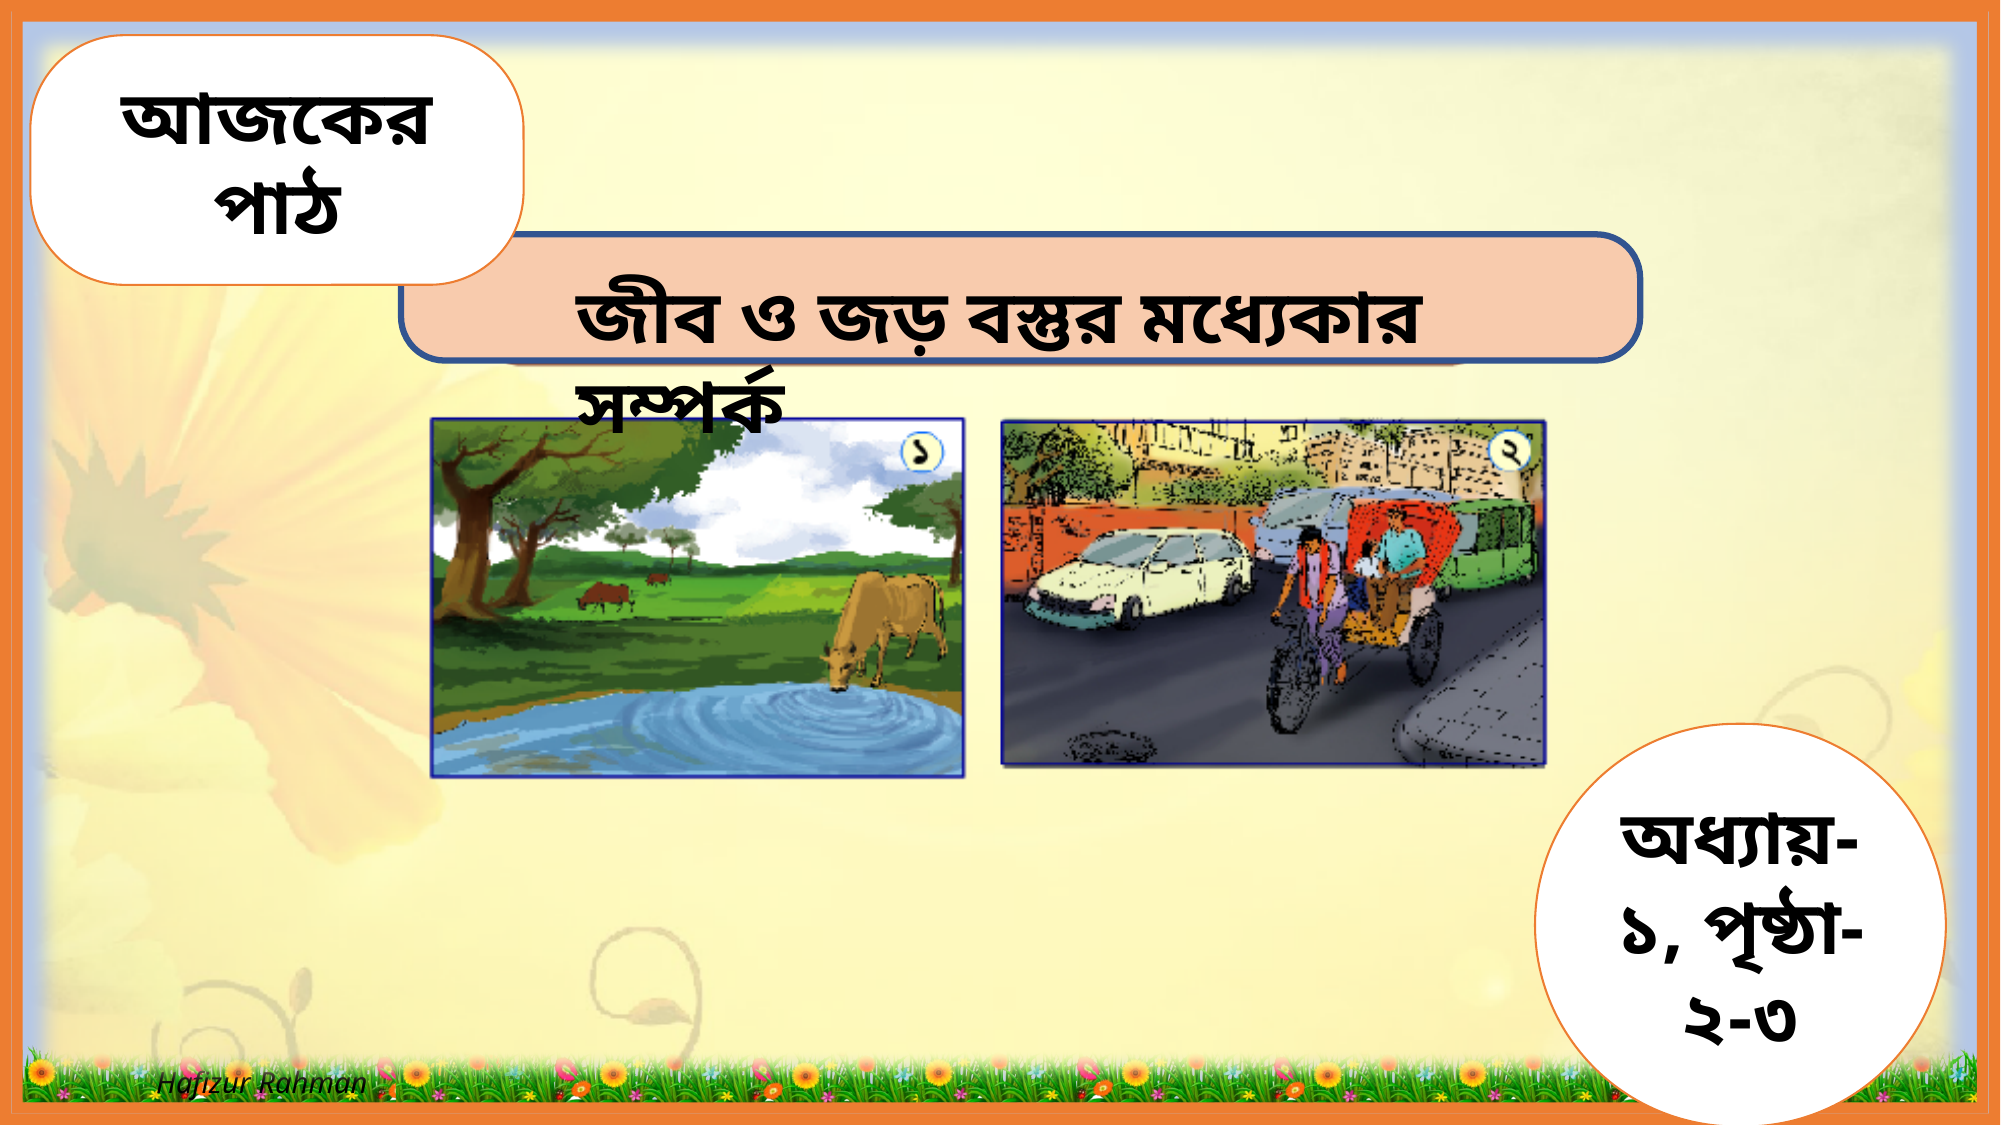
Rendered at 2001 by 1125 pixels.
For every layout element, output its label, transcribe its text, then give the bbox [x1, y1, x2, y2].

picture [23, 28, 1976, 1102]
text_box অধ্যায়-১, পৃষ্ঠা-২-৩ [1618, 1090, 1862, 1125]
